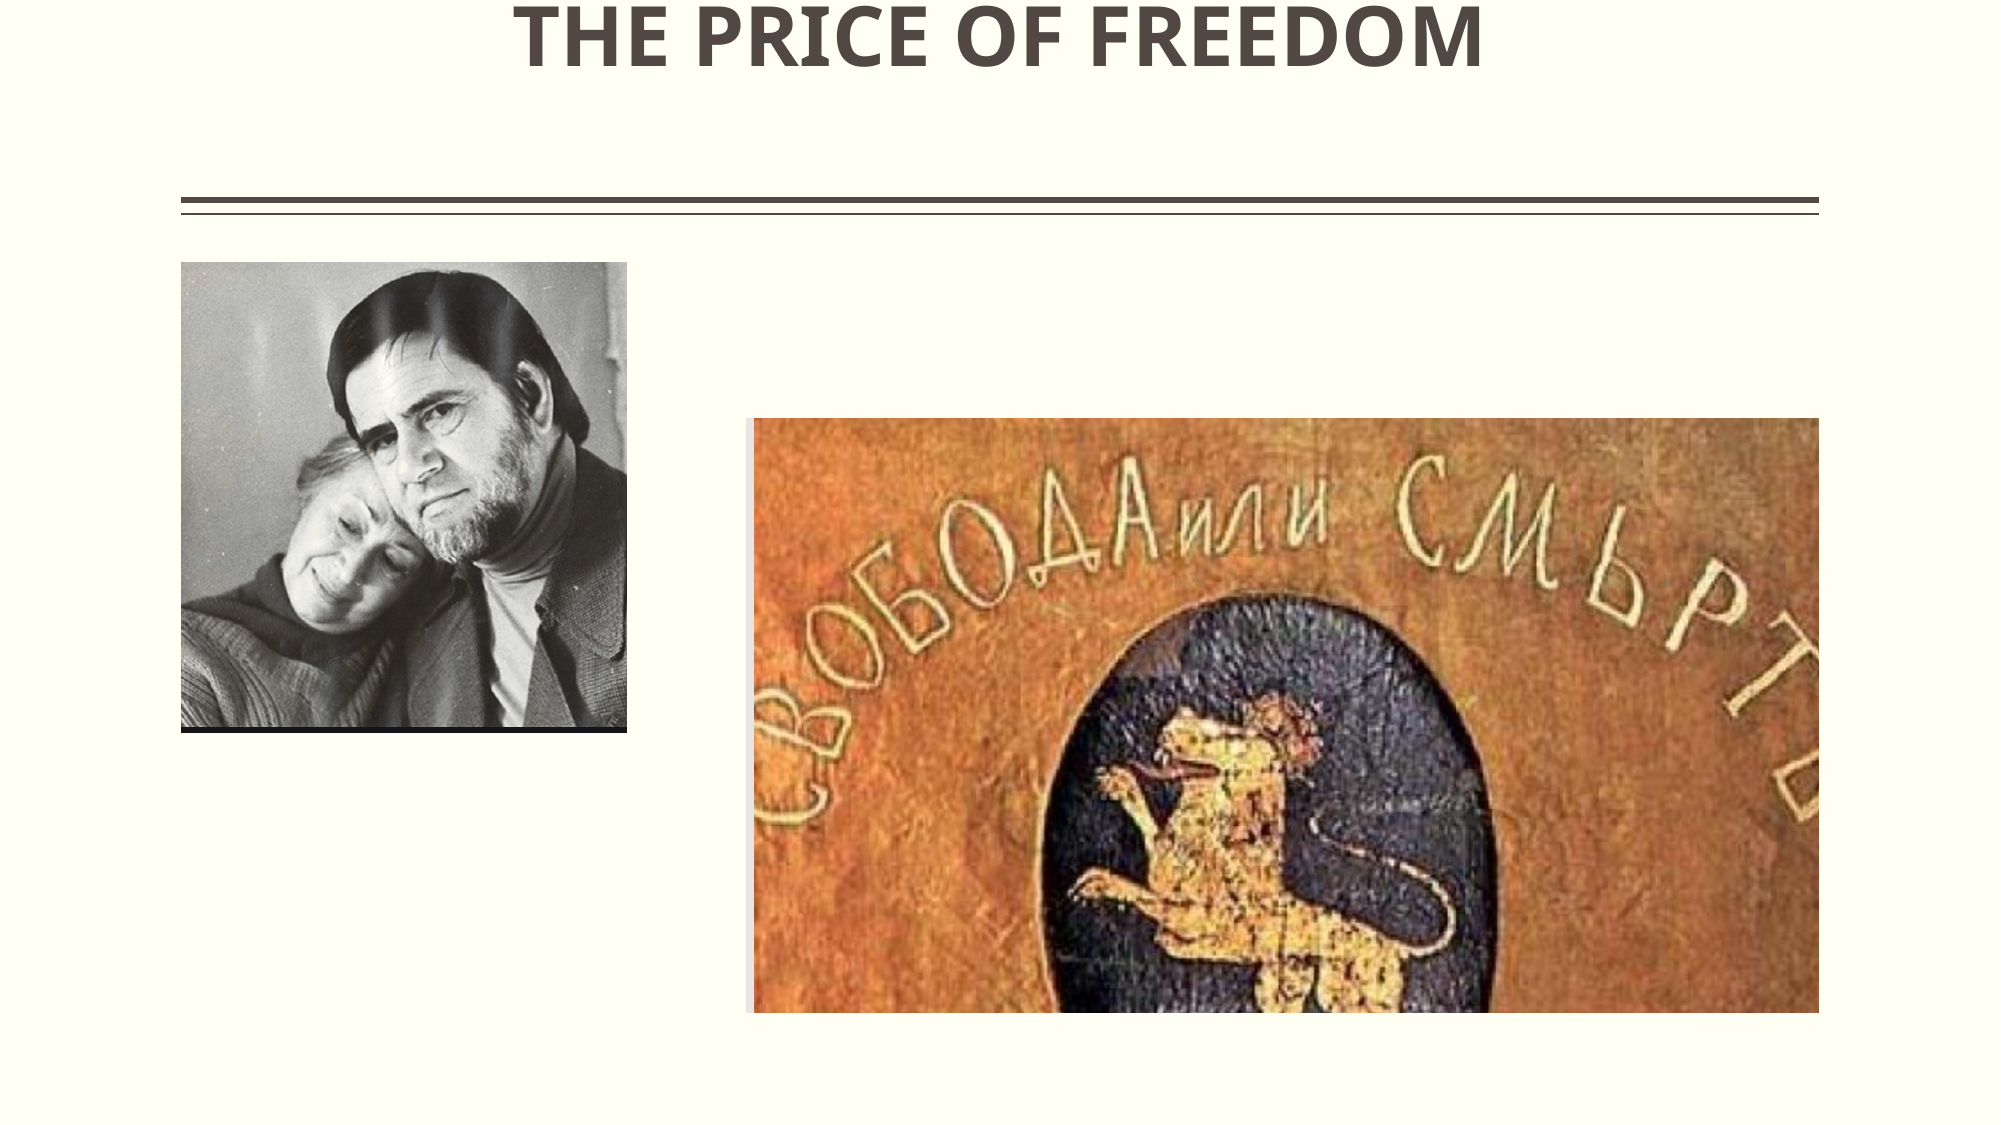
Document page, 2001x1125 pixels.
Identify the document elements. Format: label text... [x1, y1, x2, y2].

picture [181, 262, 627, 733]
title THE PRICE OF FREEDOM [181, 12, 1819, 193]
picture [746, 418, 1819, 1013]
